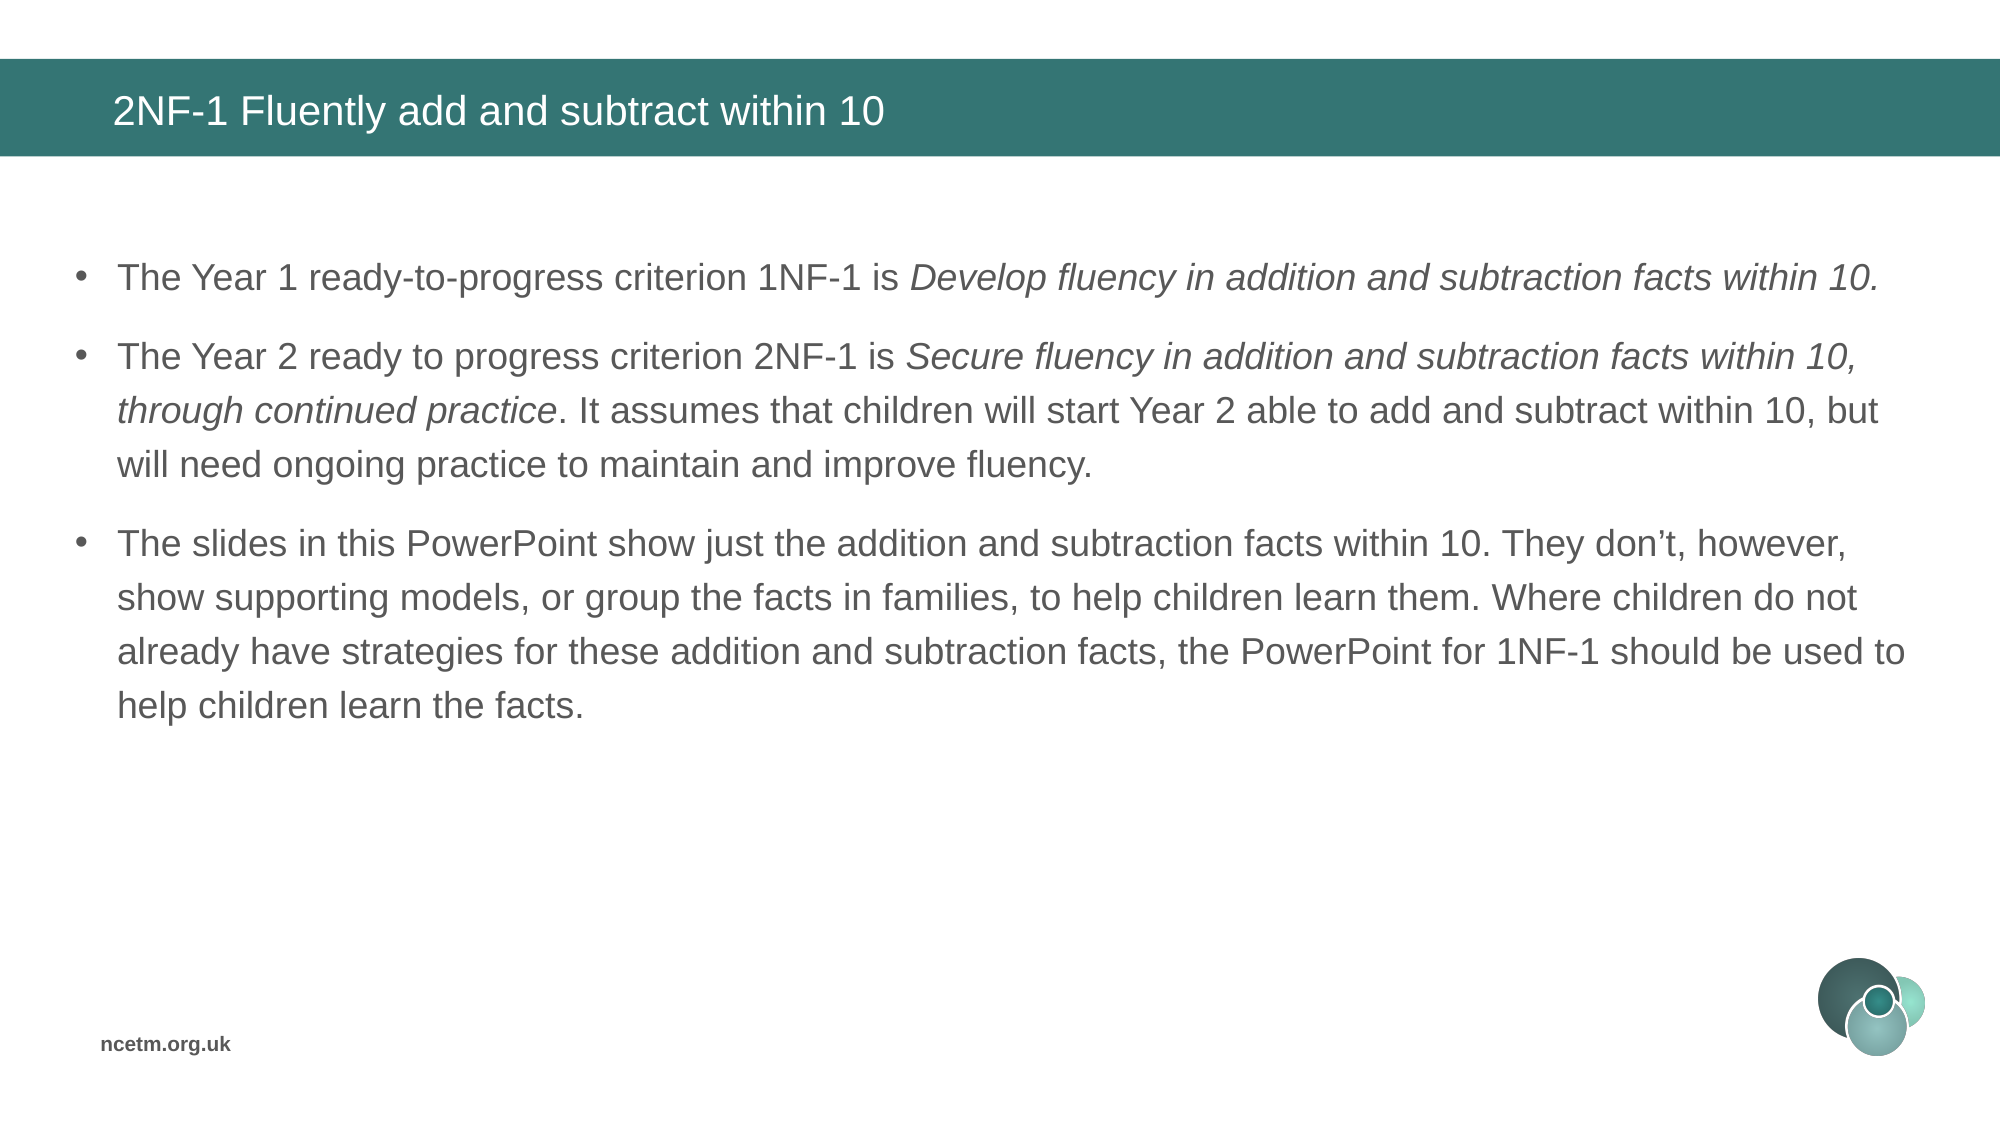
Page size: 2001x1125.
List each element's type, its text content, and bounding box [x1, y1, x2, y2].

title 2NF-1 Fluently add and subtract within 10 [97, 76, 1945, 147]
text_box The Year 1 ready-to-progress criterion 1NF-1 is Develop fluency in addition and subtraction facts within 10. The Year 2 ready to progress criterion 2NF-1 is Secure fluency in addition and subtraction facts within 10, through continued practice. It assumes that children will start Year 2 able to add and subtract within 10, but will need ongoing practice to maintain and improve fluency. The slides in this PowerPoint show just the addition and subtraction facts within 10. They don’t, however, show supporting models, or group the facts in families, to help children learn them. Where children do not already have strategies for these addition and subtraction facts, the PowerPoint for 1NF-1 should be used to help children learn the facts. [60, 236, 1940, 889]
picture [1818, 958, 1925, 1056]
